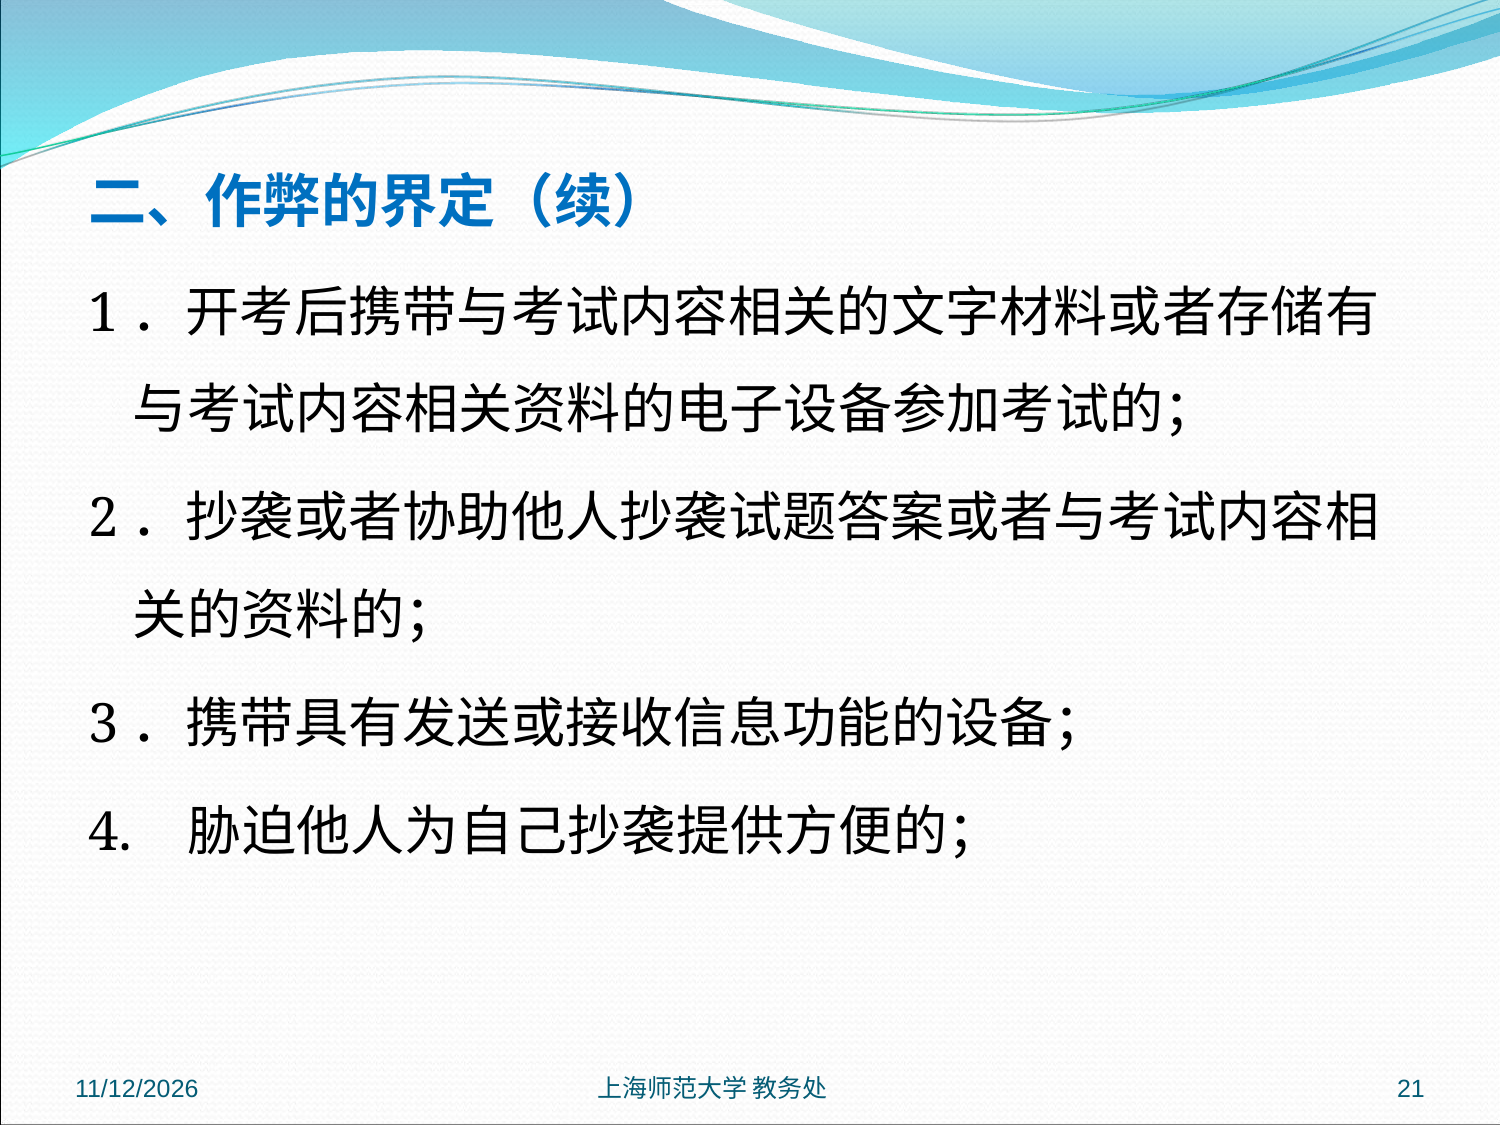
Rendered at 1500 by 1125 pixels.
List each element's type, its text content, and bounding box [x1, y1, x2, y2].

footer 上海师范大学 教务处 [437, 1043, 988, 1103]
list 二、作弊的界定（续） 1．开考后携带与考试内容相关的文字材料或者存储有与考试内容相关资料的电子设备参加考试的； 2．抄袭或者协助他人抄袭试题答案或者与考试内容相关的资料的； 3．携带具有发送或接收信息功能的设备； 4. 胁迫他人为自己抄袭提供方便的； [72, 121, 1424, 1043]
slide_number 21 [1299, 1042, 1426, 1103]
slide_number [74, 1043, 426, 1103]
picture [0, 0, 1500, 1125]
